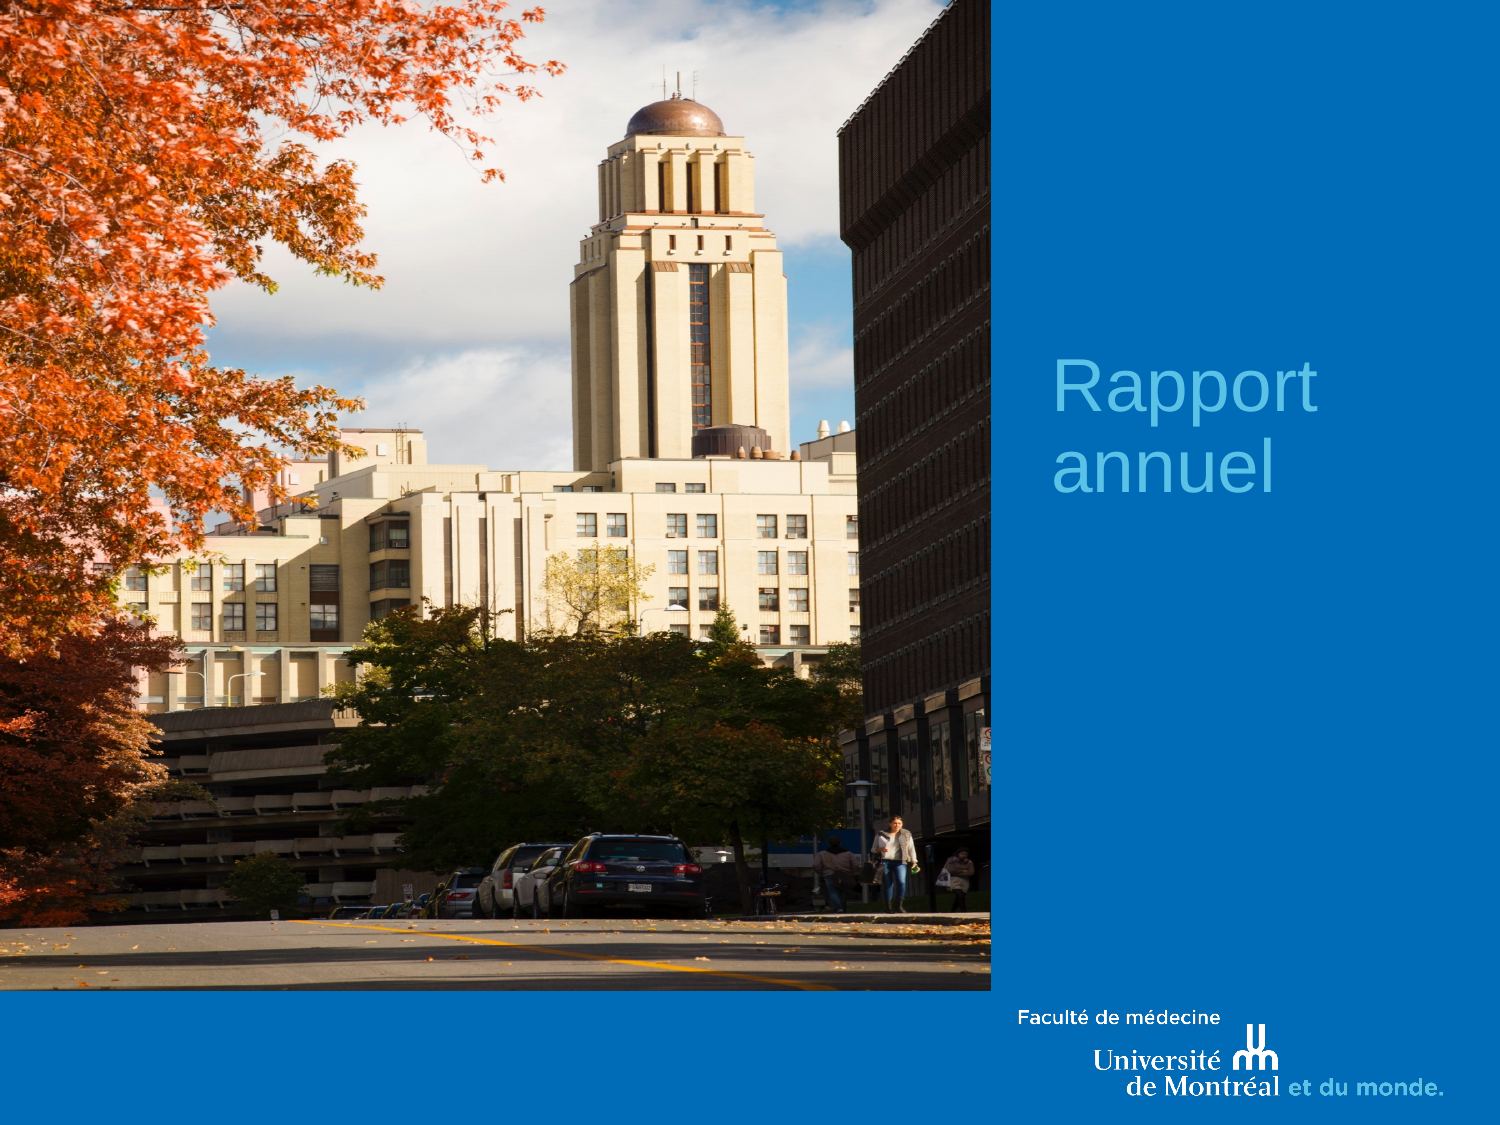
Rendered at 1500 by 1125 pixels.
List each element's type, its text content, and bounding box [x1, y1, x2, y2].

title Rapport annuel [1036, 157, 1455, 509]
picture [0, 0, 991, 991]
picture [993, 987, 1468, 1117]
